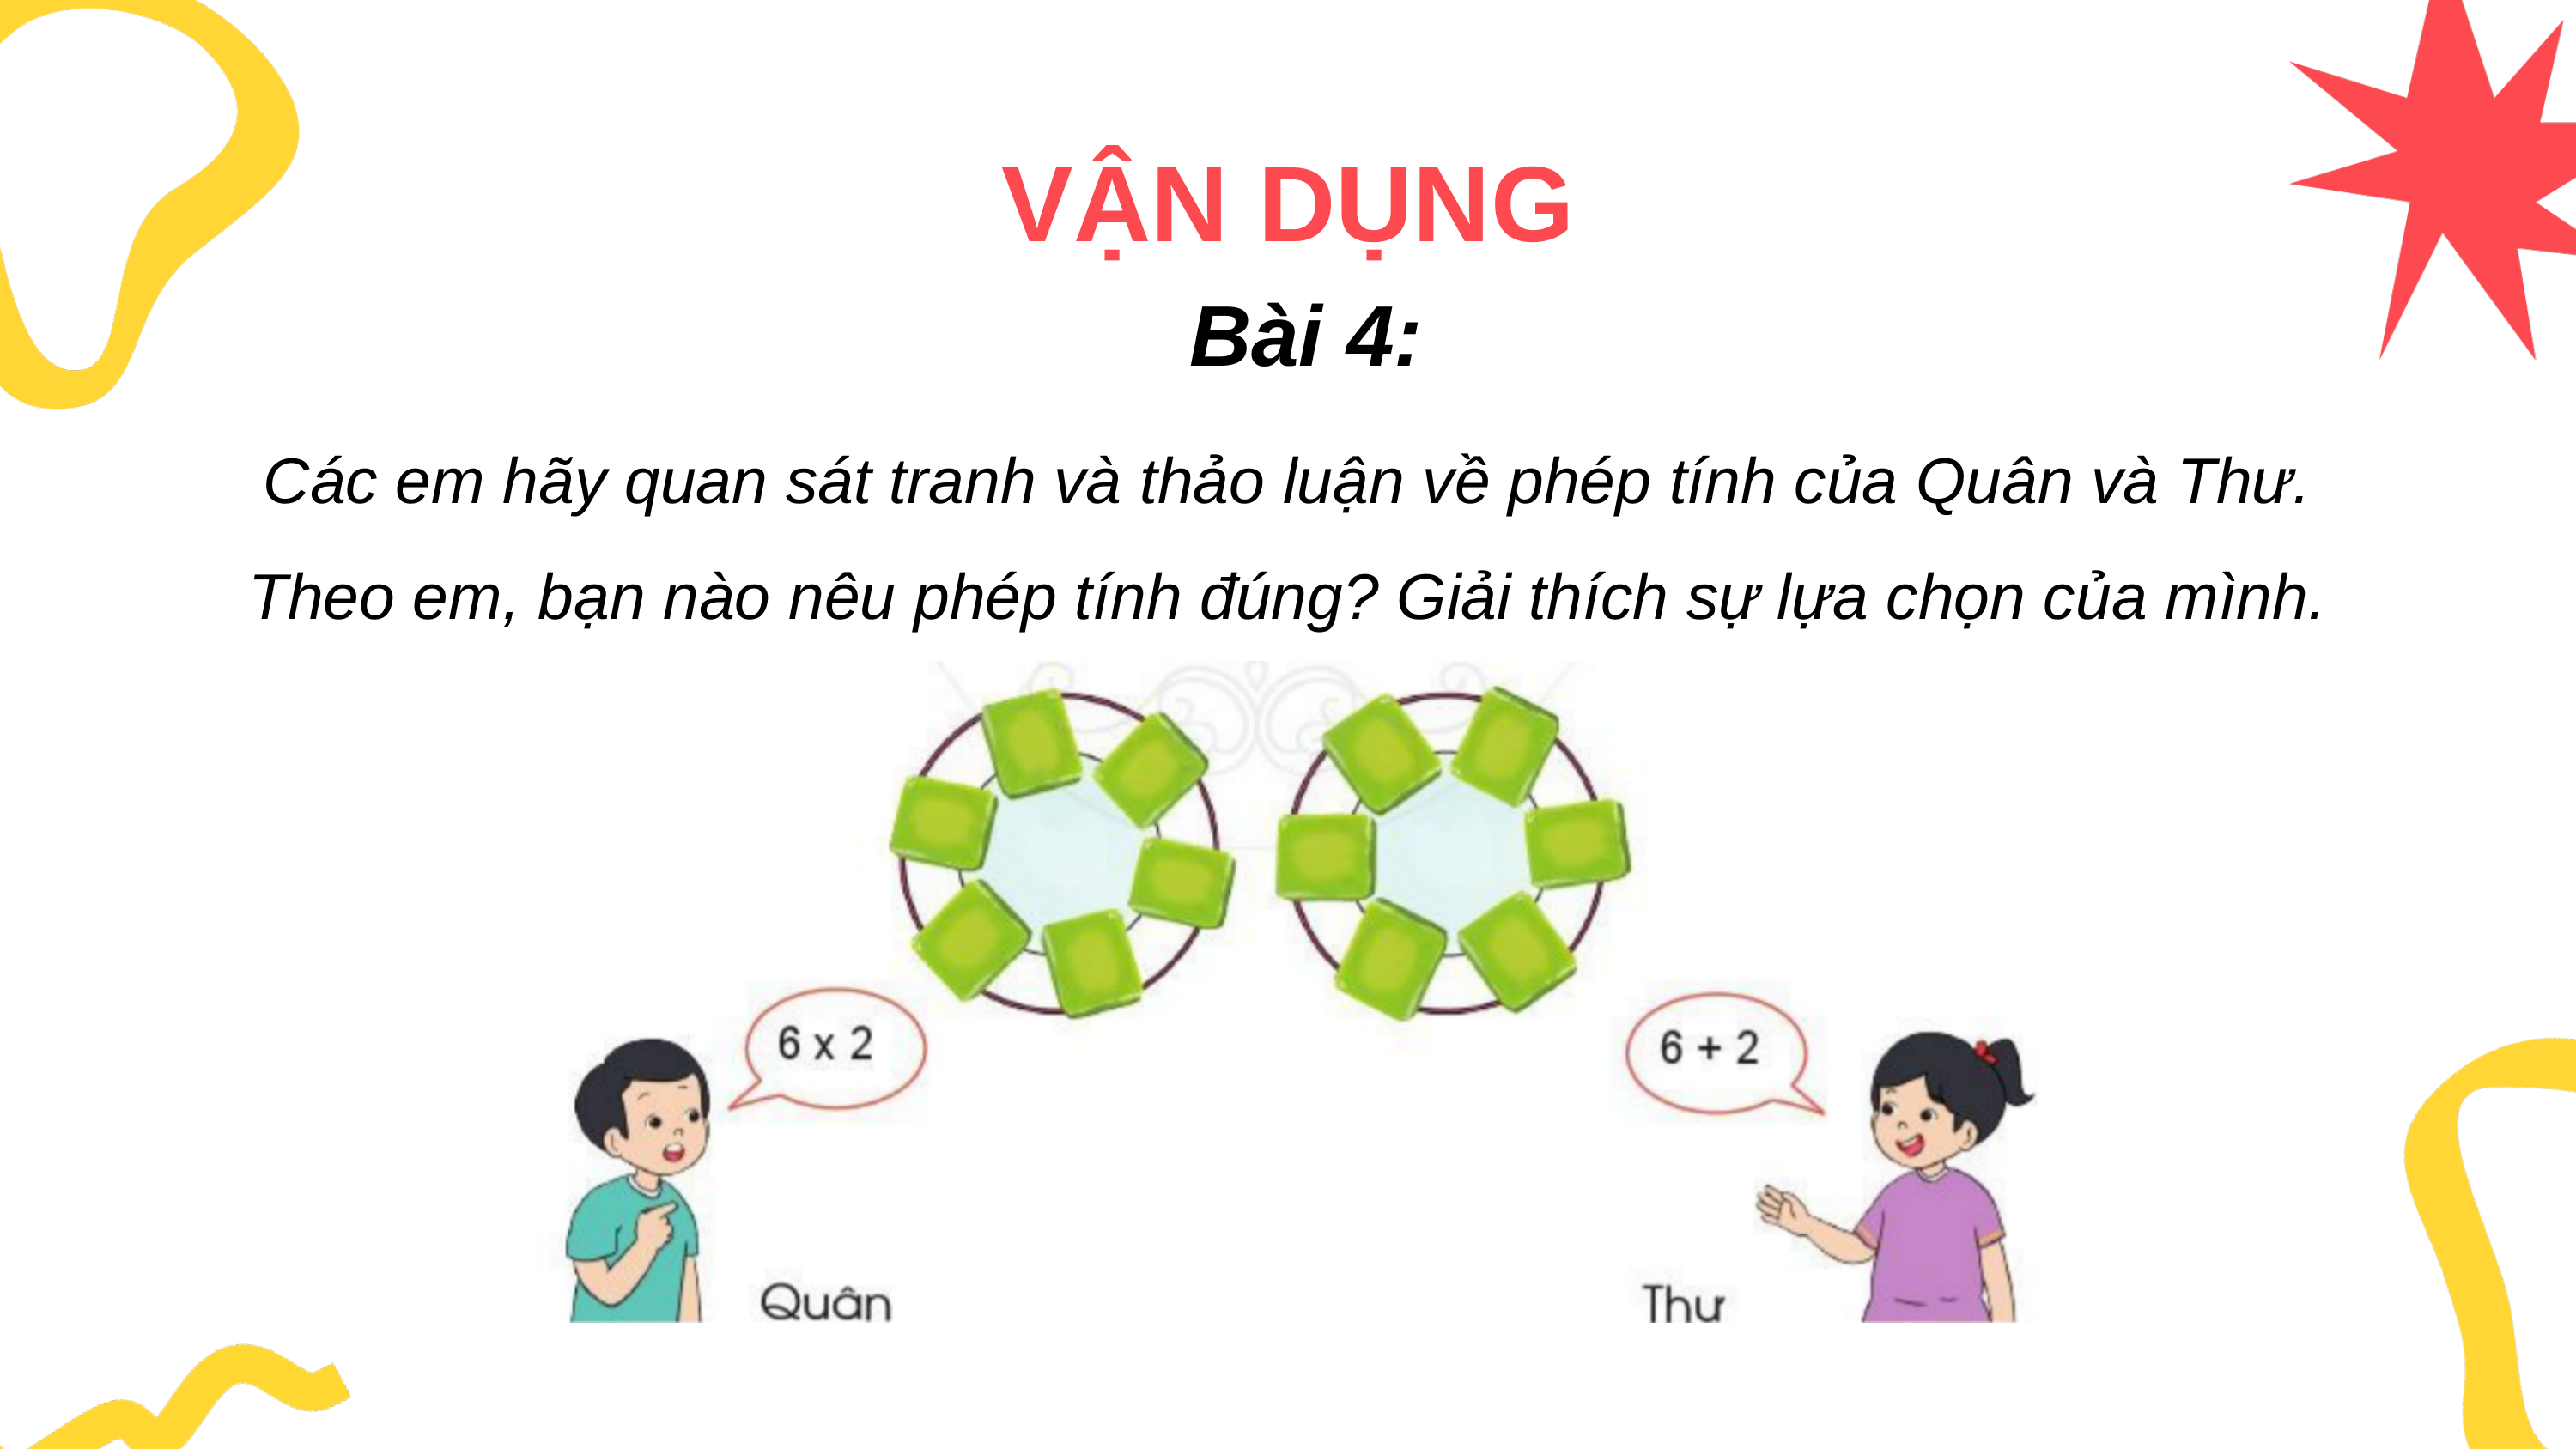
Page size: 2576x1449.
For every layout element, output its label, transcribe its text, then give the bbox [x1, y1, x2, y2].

text_box Các em hãy quan sát tranh và thảo luận về phép tính của Quân và Thư. Theo em, bạn nào nêu phép tính đúng? Giải thích sự lựa chọn của mình. [231, 394, 2344, 640]
picture [0, 0, 329, 416]
picture [2289, 0, 2576, 361]
picture [538, 661, 2038, 1323]
picture [2291, 963, 2576, 1449]
text_box Bài 4: [398, 273, 2215, 390]
picture [0, 1288, 353, 1449]
text_box VẬN DỤNG [944, 63, 1632, 264]
